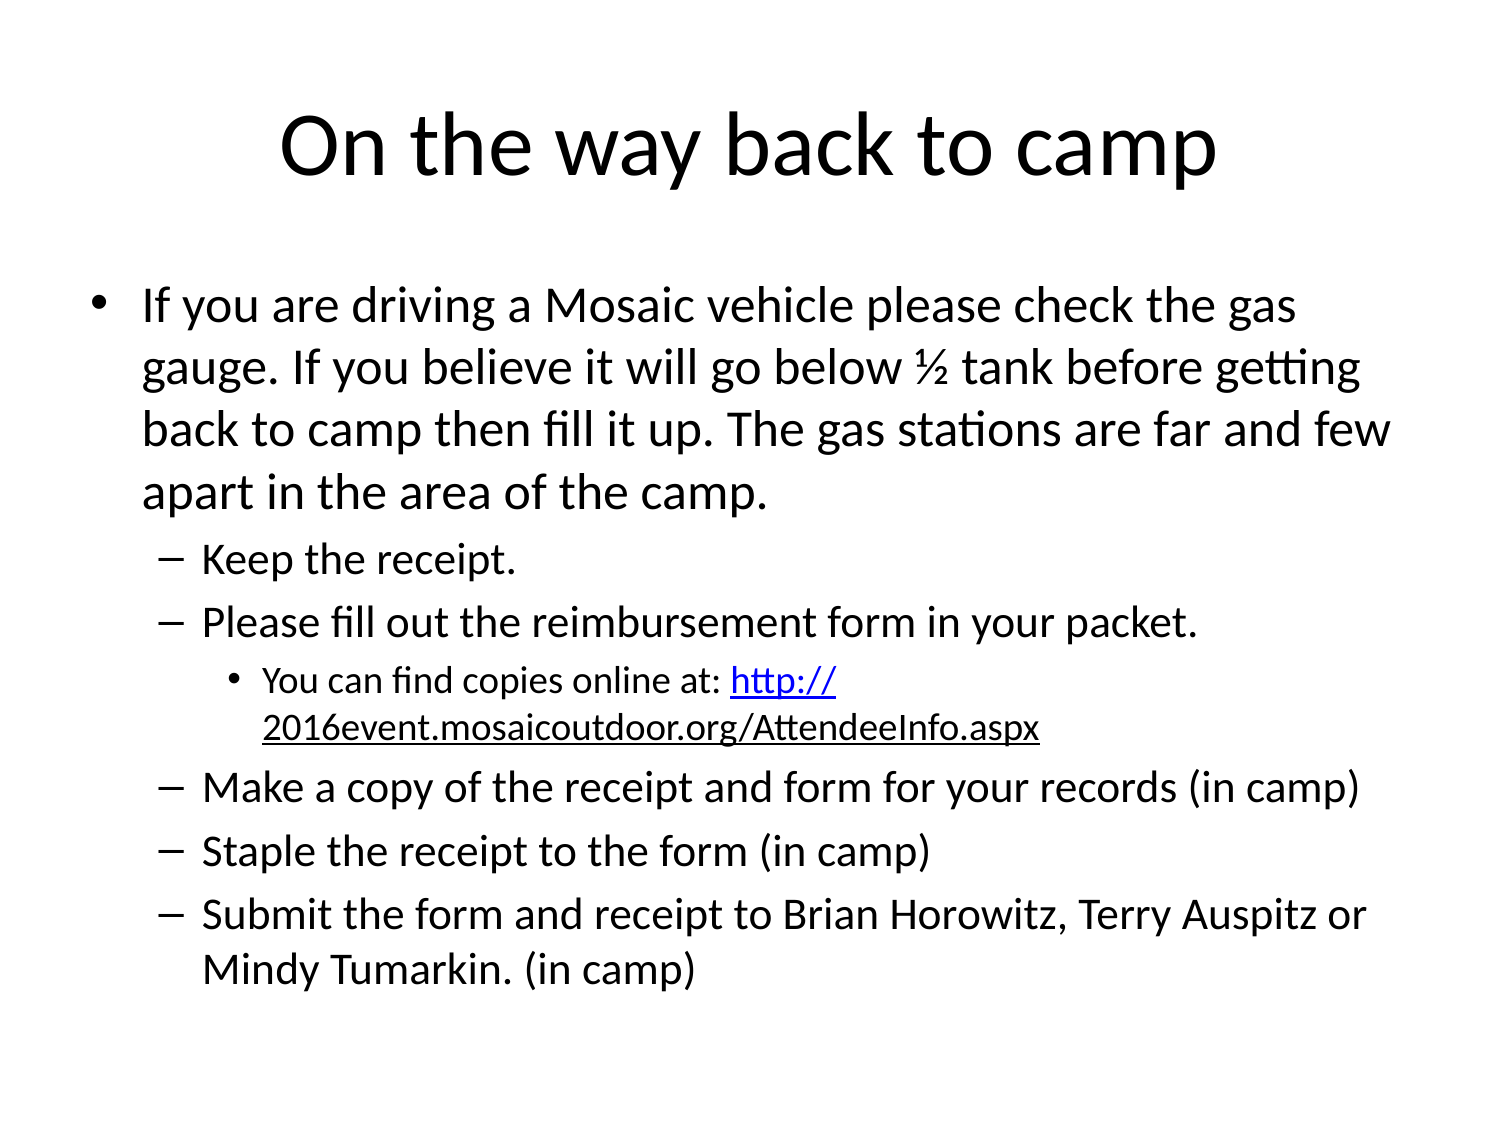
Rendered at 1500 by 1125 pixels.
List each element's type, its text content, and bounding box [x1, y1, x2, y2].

title On the way back to camp [75, 45, 1425, 233]
list If you are driving a Mosaic vehicle please check the gas gauge. If you believe it will go below ½ tank before getting back to camp then fill it up. The gas stations are far and few apart in the area of the camp. Keep the receipt. Please fill out the reimbursement form in your packet. You can find copies online at: http://2016event.mosaicoutdoor.org/AttendeeInfo.aspx Make a copy of the receipt and form for your records (in camp) Staple the receipt to the form (in camp) Submit the form and receipt to Brian Horowitz, Terry Auspitz or Mindy Tumarkin. (in camp) [75, 262, 1425, 1005]
